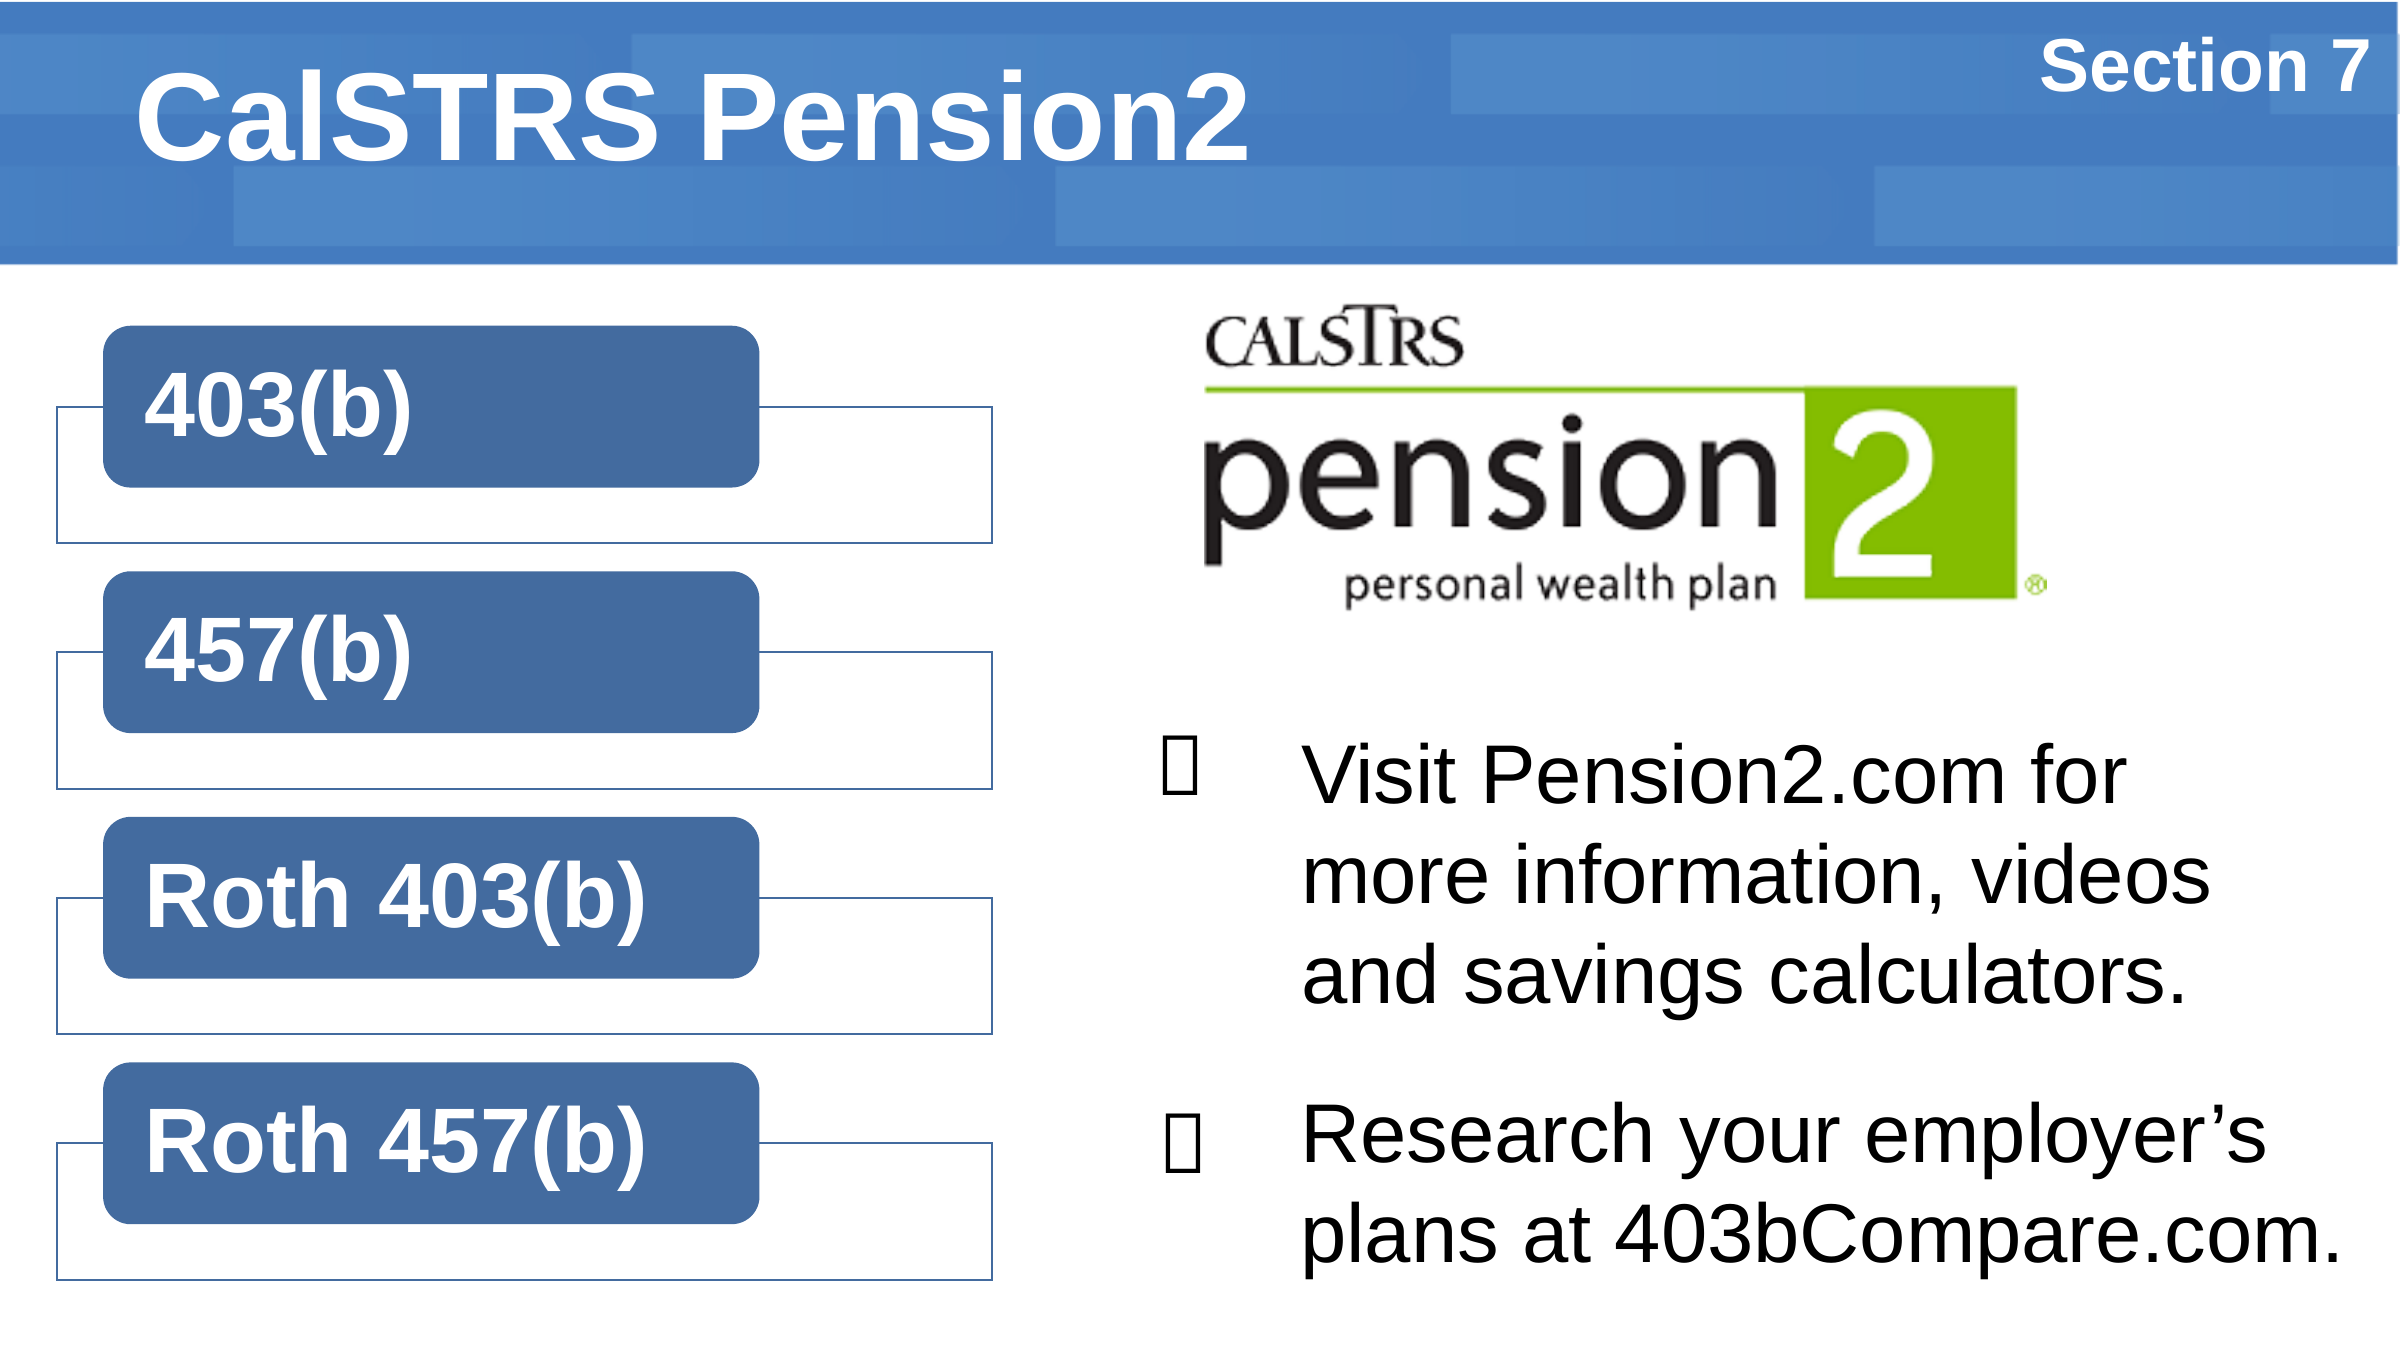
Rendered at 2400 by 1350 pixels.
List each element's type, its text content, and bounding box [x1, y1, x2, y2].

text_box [57, 325, 993, 1282]
list Visit Pension2.com for more information, videos and savings calculators. [1286, 713, 2342, 1027]
text_box  [1140, 704, 1278, 871]
title CalSTRS Pension2 [120, 45, 1311, 191]
text_box Section 7 [2016, 9, 2396, 114]
text_box  [1143, 1073, 1281, 1298]
picture [0, 0, 2400, 1350]
text_box Research your employer’s plans at 403bCompare.com. [1285, 1071, 2376, 1321]
